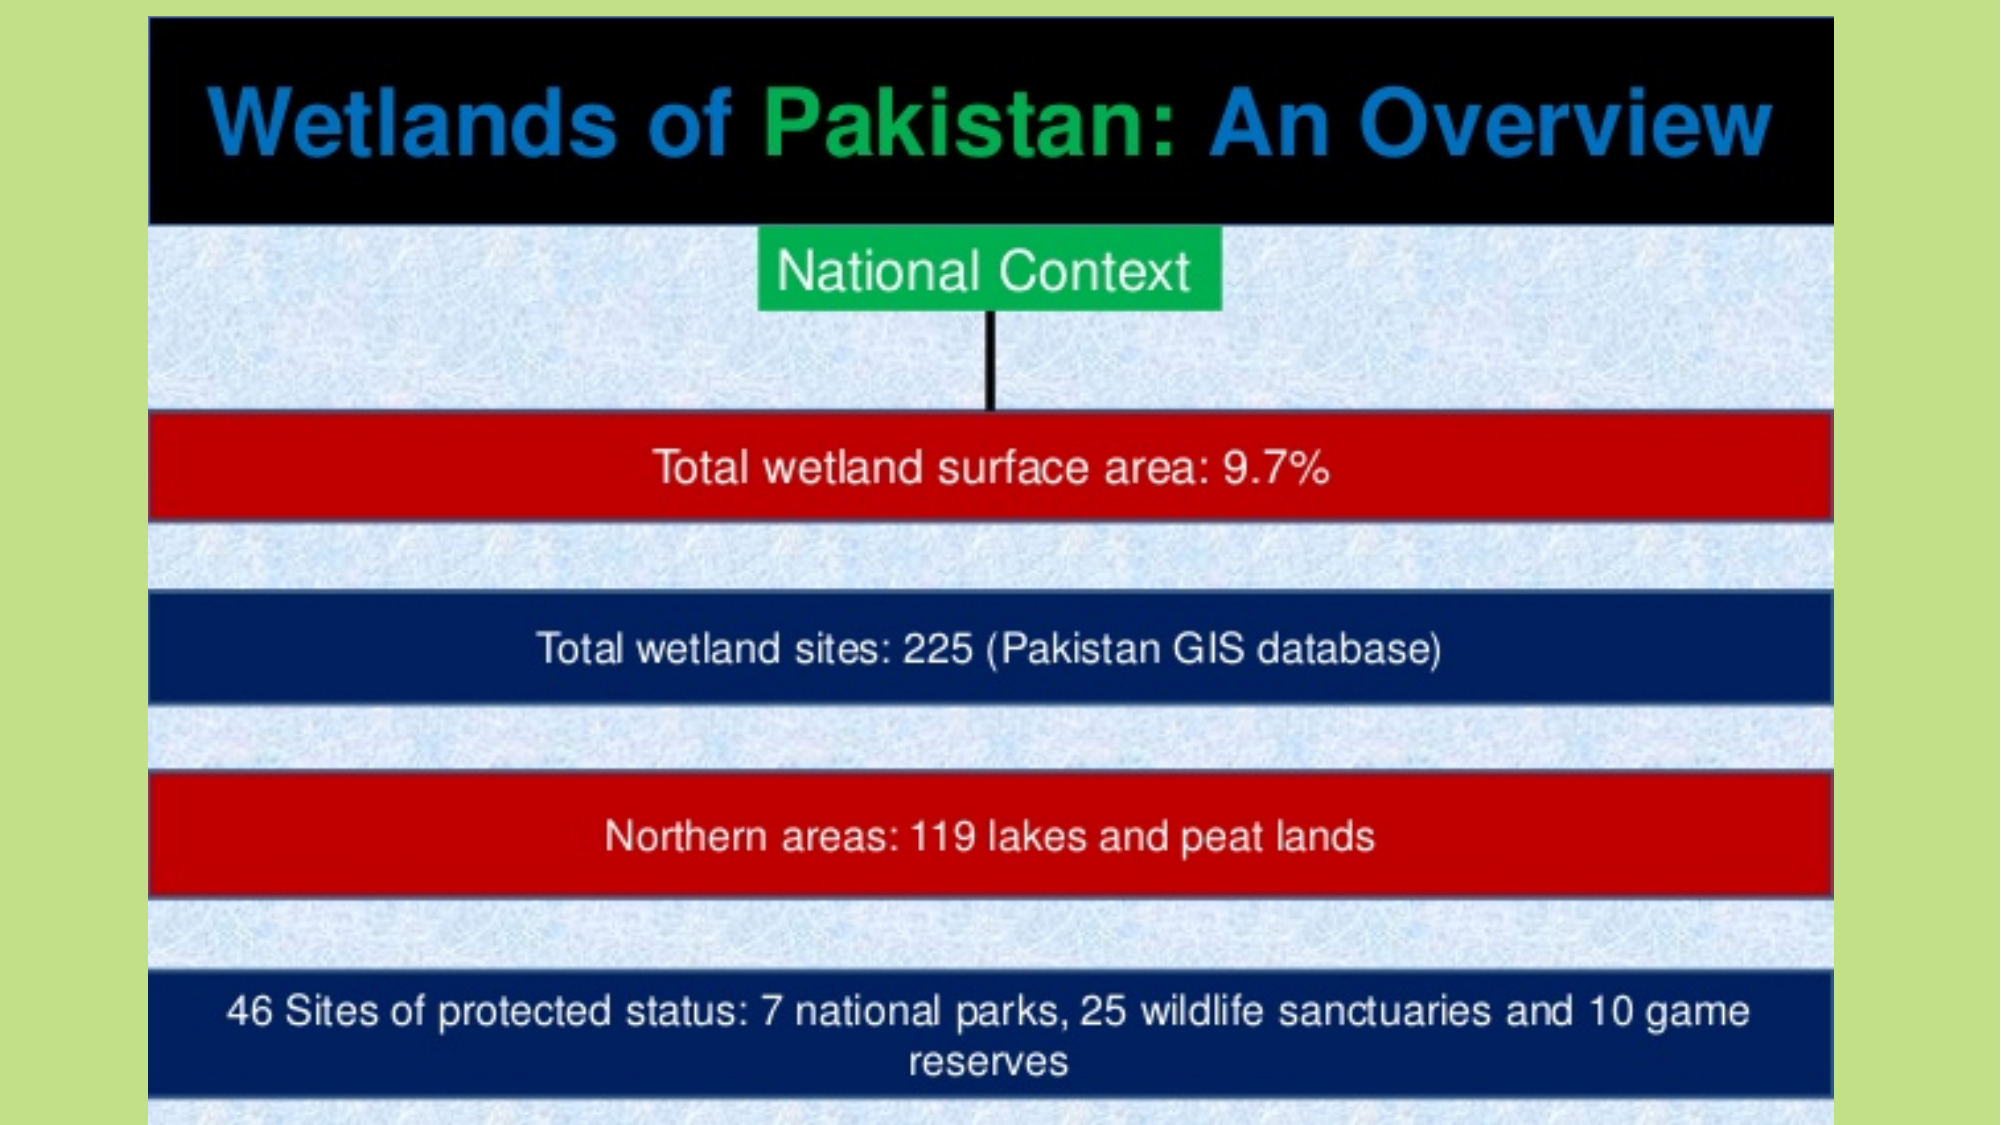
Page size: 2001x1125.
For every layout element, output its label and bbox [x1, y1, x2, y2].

list [148, 16, 1834, 1125]
